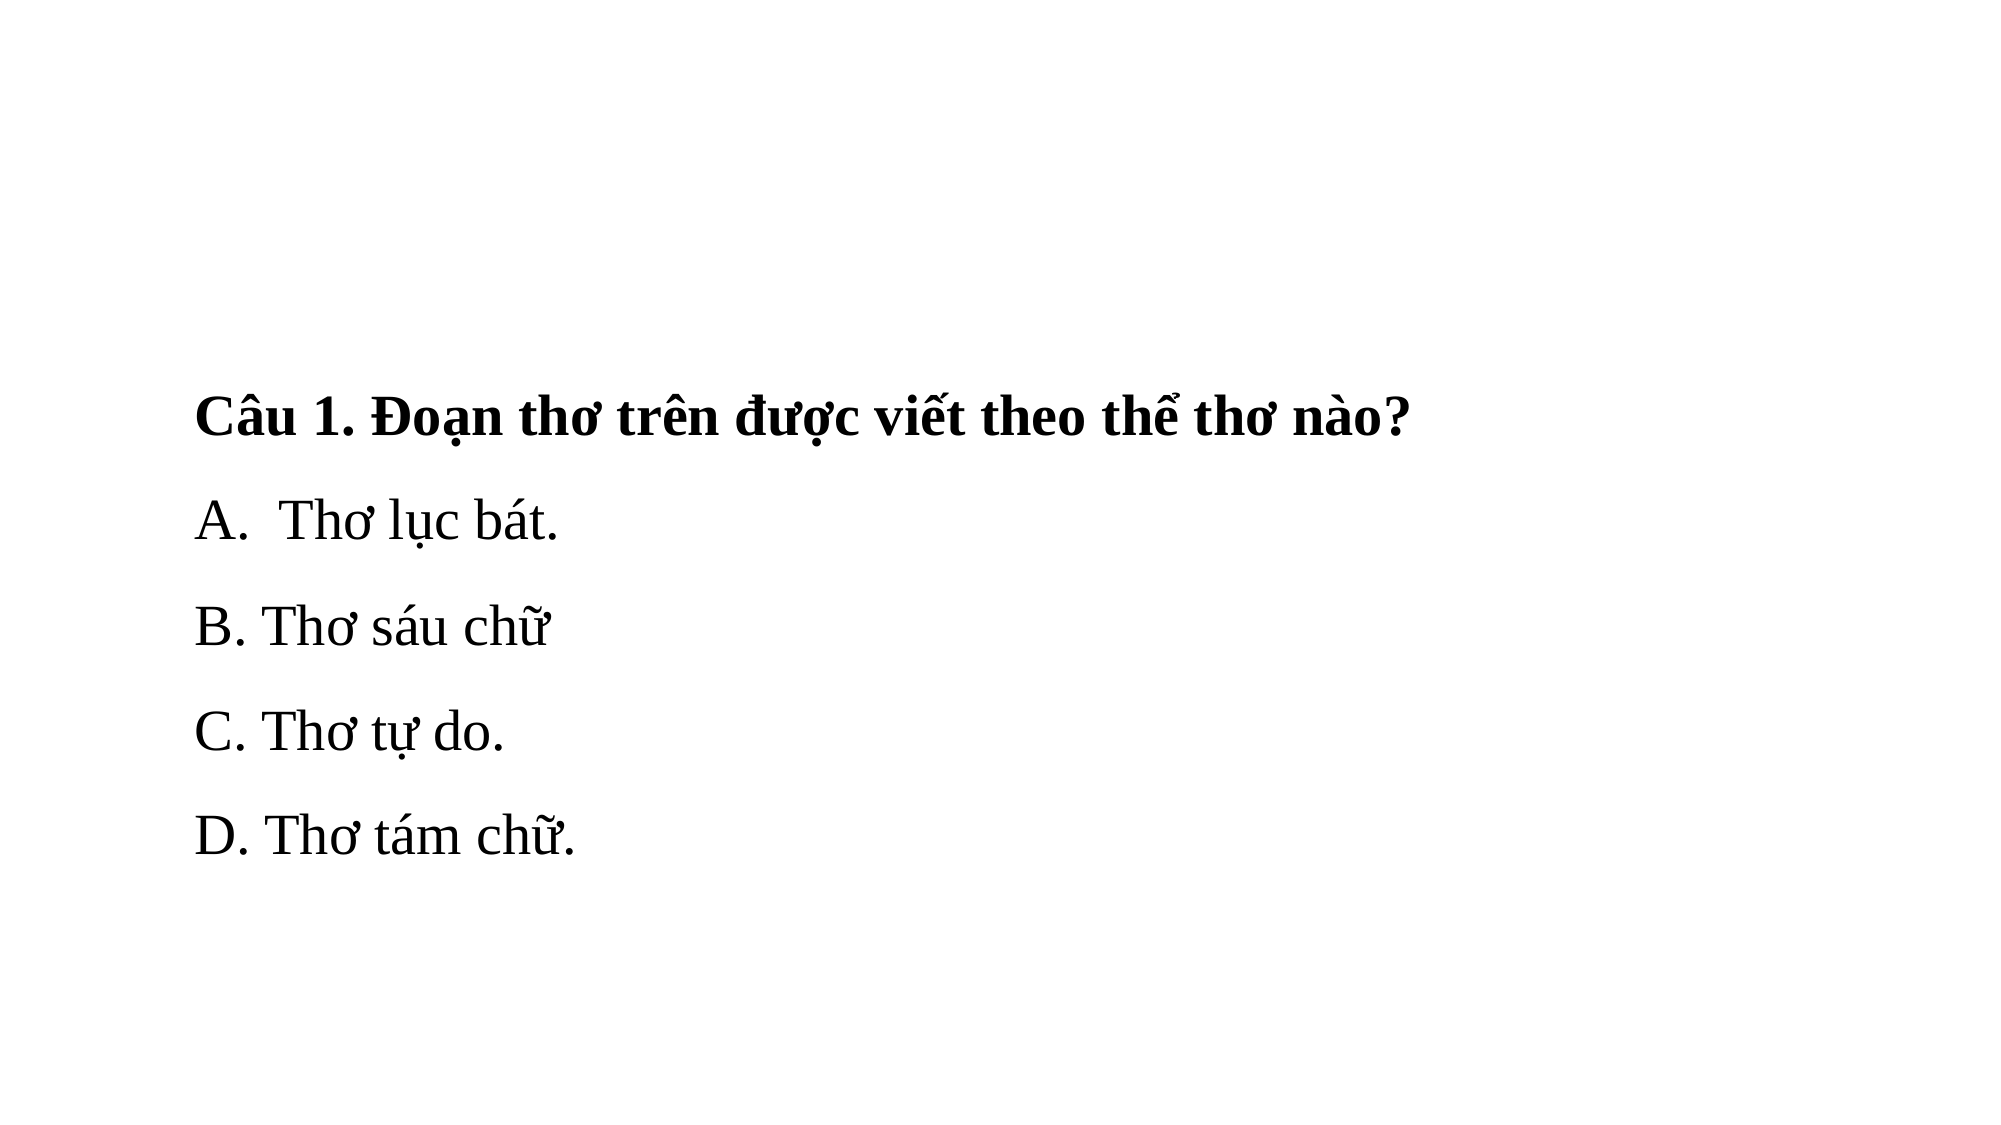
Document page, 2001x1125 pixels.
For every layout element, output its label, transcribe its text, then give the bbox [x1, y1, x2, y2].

text_box Câu 1. Đoạn thơ trên được viết theo thể thơ nào? Thơ lục bát. B. Thơ sáu chữ C. Thơ tự do. D. Thơ tám chữ. [179, 334, 1926, 874]
